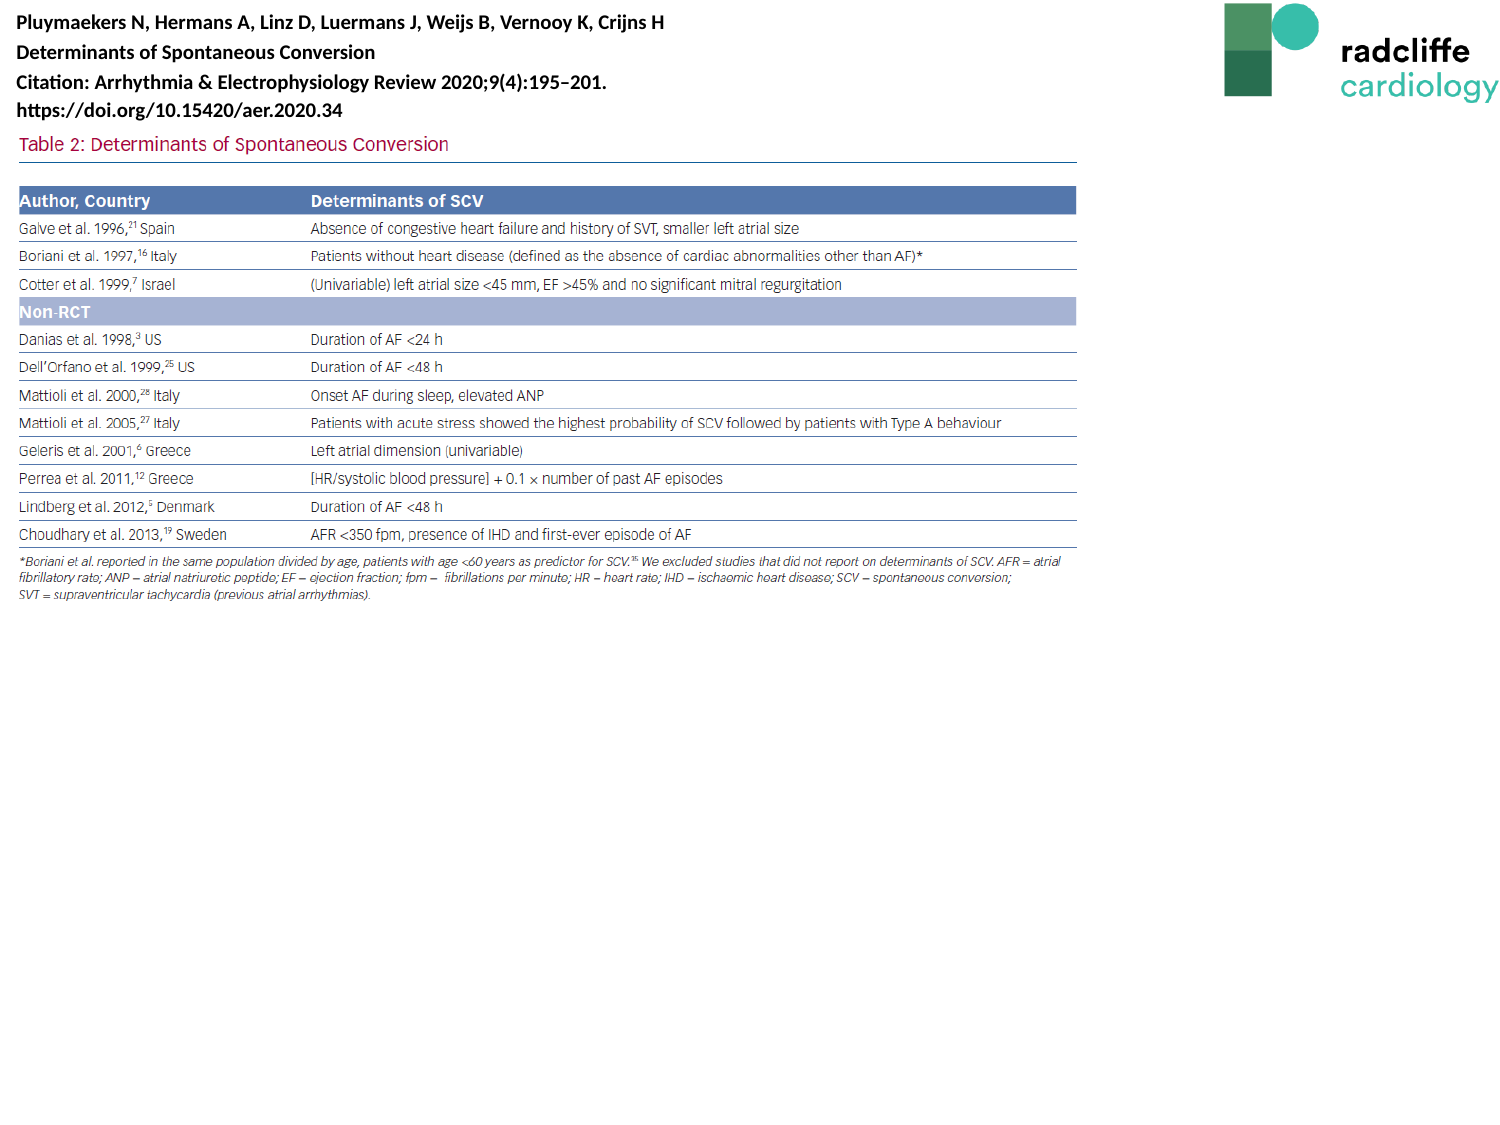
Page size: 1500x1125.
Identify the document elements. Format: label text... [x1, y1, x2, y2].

picture [1224, 1, 1499, 104]
picture [1, 124, 1096, 618]
text_box Citation: Arrhythmia & Electrophysiology Review 2020;9(4):195–201. [1, 60, 1224, 89]
text_box https://doi.org/10.15420/aer.2020.34 [1, 89, 1500, 129]
text_box Pluymaekers N, Hermans A, Linz D, Luermans J, Weijs B, Vernooy K, Crijns H [1, 1, 939, 31]
text_box Determinants of Spontaneous Conversion [1, 31, 1224, 60]
